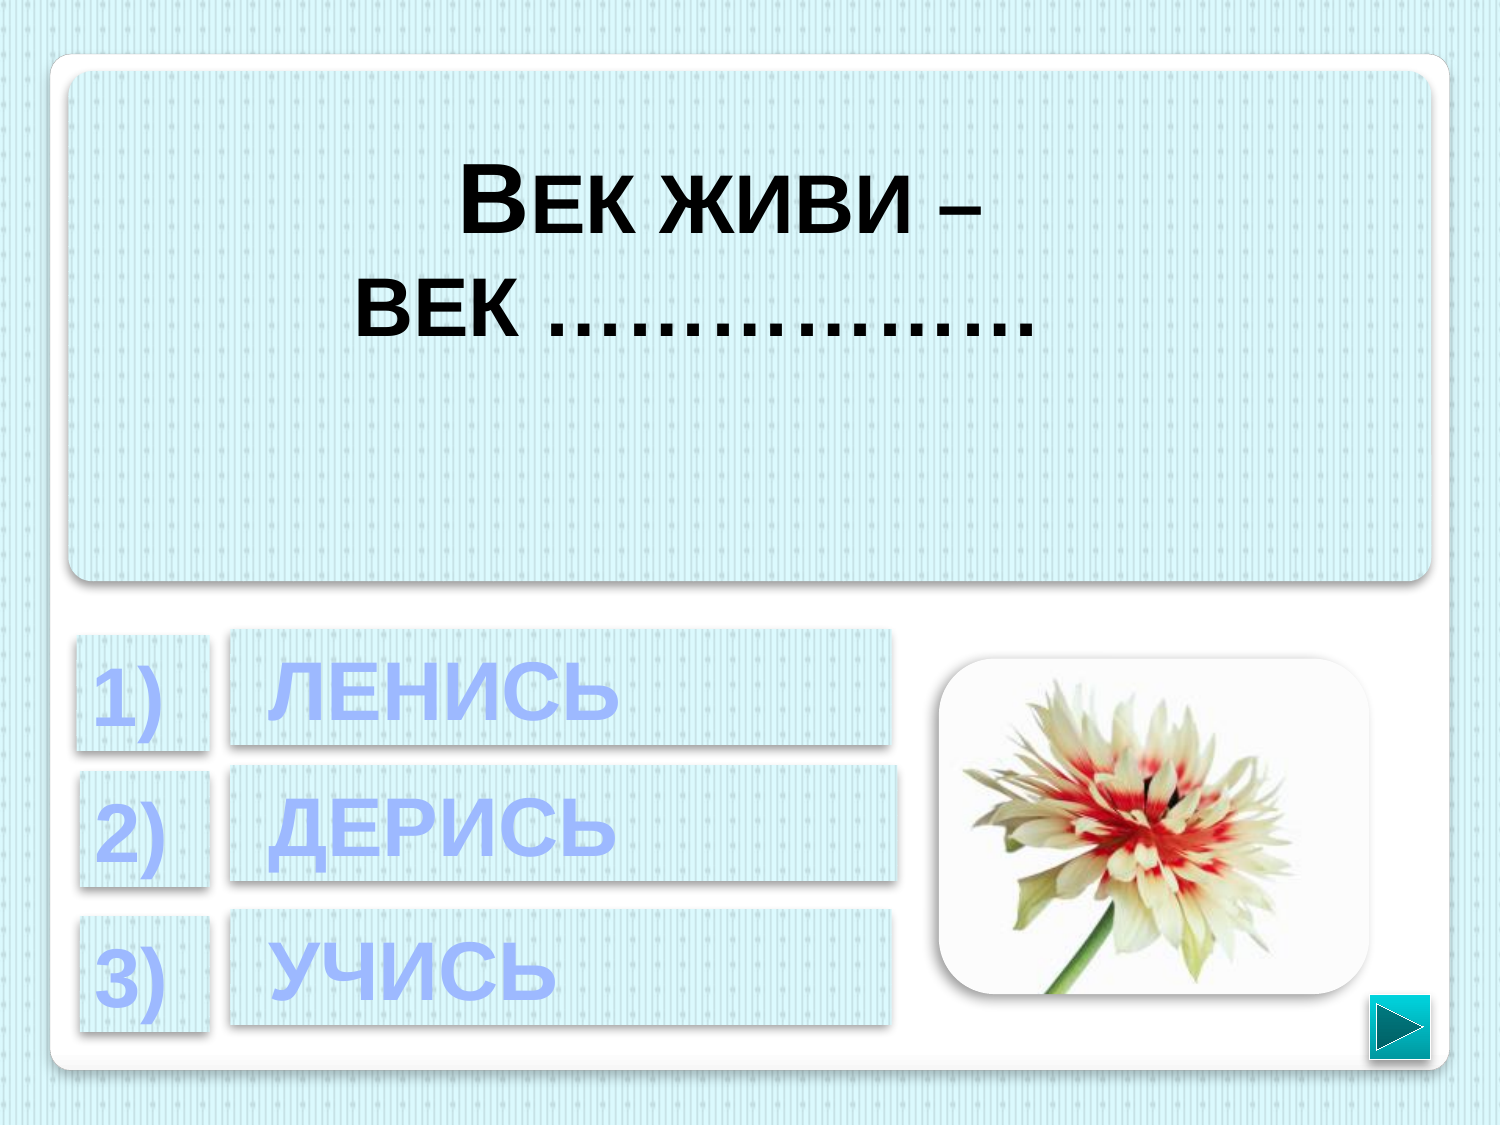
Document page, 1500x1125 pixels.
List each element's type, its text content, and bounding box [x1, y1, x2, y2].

text_box УЧИСЬ [229, 909, 892, 1025]
text_box [1369, 994, 1431, 1060]
picture [938, 658, 1370, 995]
title ВЕК ЖИВИ – ВЕК ……………… [95, 160, 1371, 461]
text_box [76, 635, 210, 751]
text_box 3) [79, 916, 210, 1032]
text_box ЛЕНИСЬ [229, 629, 892, 745]
text_box 2) [79, 771, 210, 887]
text_box ДЕРИСЬ [229, 765, 898, 881]
